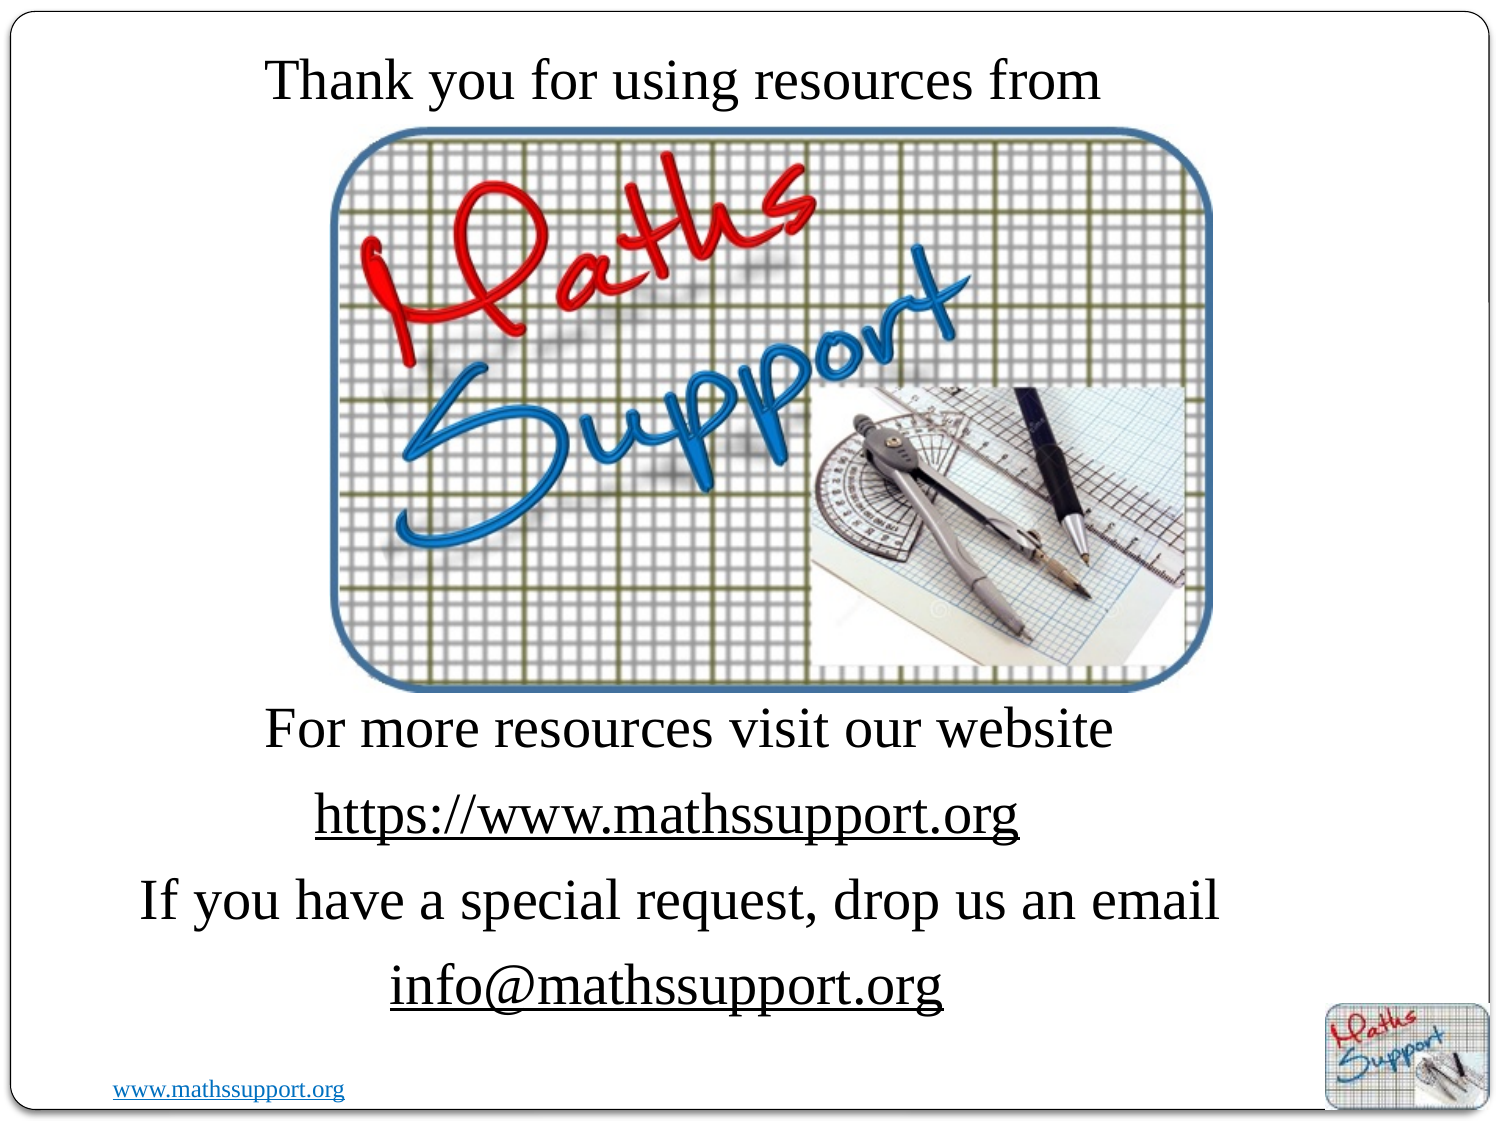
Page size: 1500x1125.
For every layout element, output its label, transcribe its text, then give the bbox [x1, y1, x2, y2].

text_box For more resources visit our website [249, 681, 1300, 767]
text_box [93, 1074, 376, 1109]
text_box https://www.mathssupport.org [300, 767, 1254, 853]
text_box [1324, 1004, 1488, 1106]
picture [1325, 1003, 1490, 1110]
text_box Thank you for using resources from [249, 33, 1300, 119]
picture [329, 124, 1213, 693]
text_box info@mathssupport.org [375, 939, 1172, 1024]
text_box If you have a special request, drop us an email [124, 853, 1413, 939]
